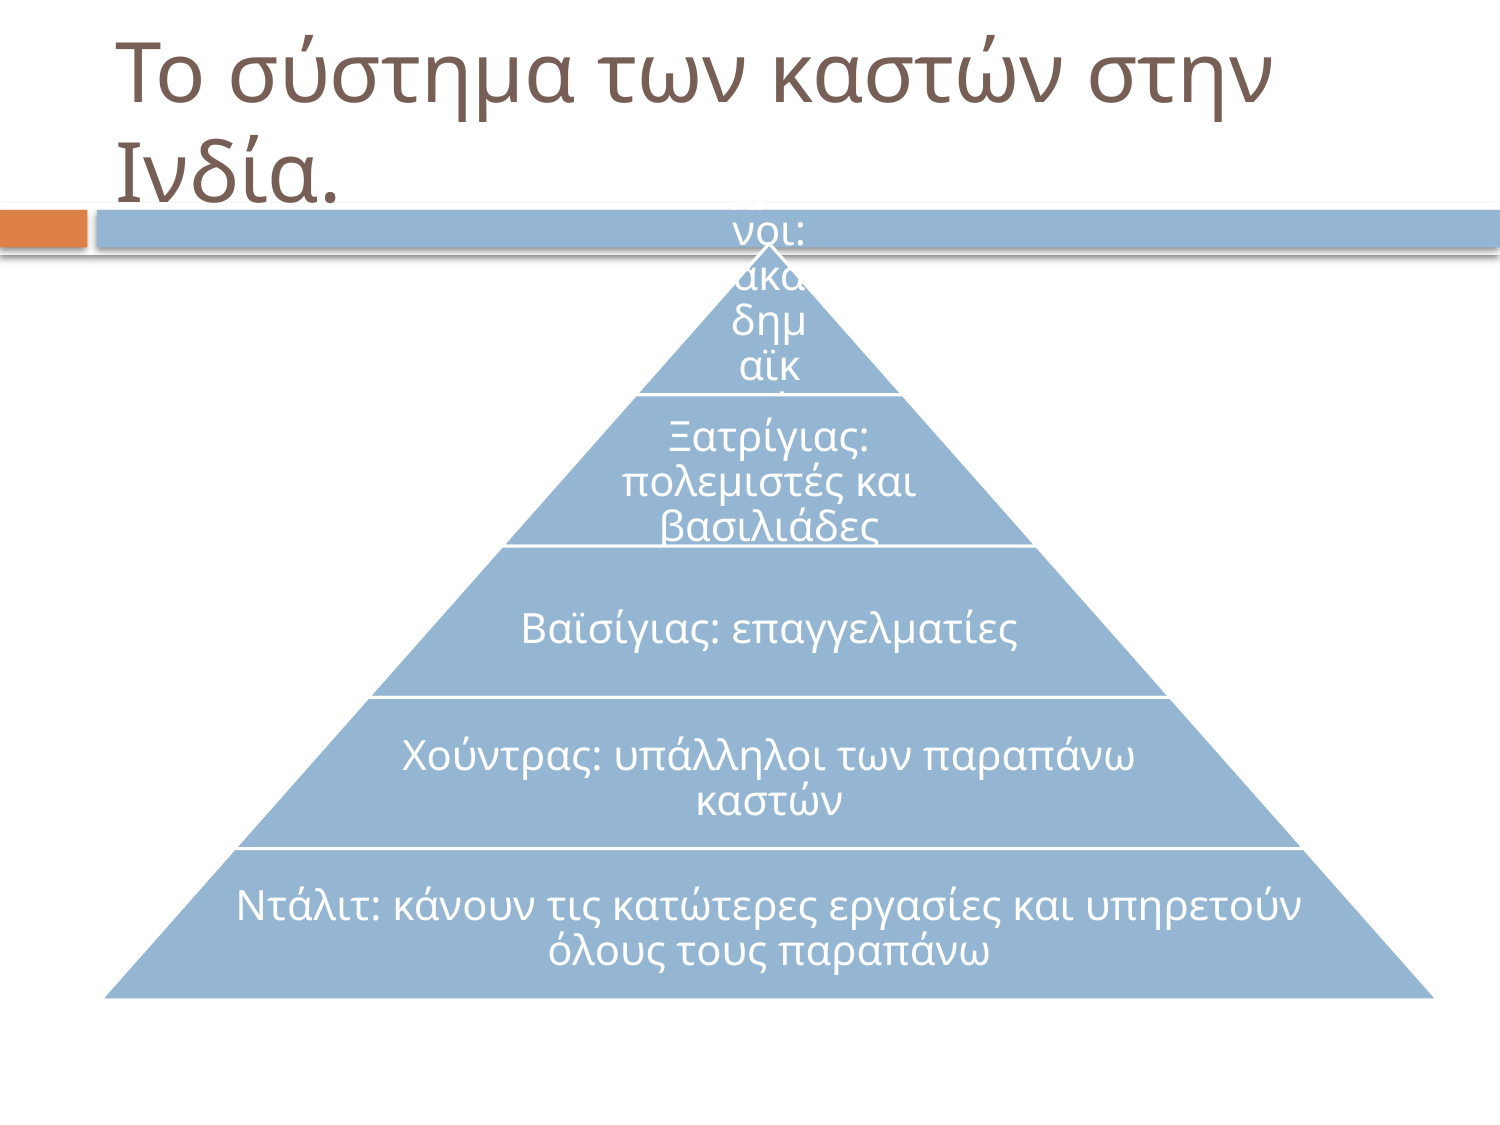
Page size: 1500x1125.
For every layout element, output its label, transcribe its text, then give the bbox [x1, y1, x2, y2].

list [100, 243, 1439, 1001]
title Το σύστημα των καστών στην Ινδία. [100, 37, 1438, 200]
